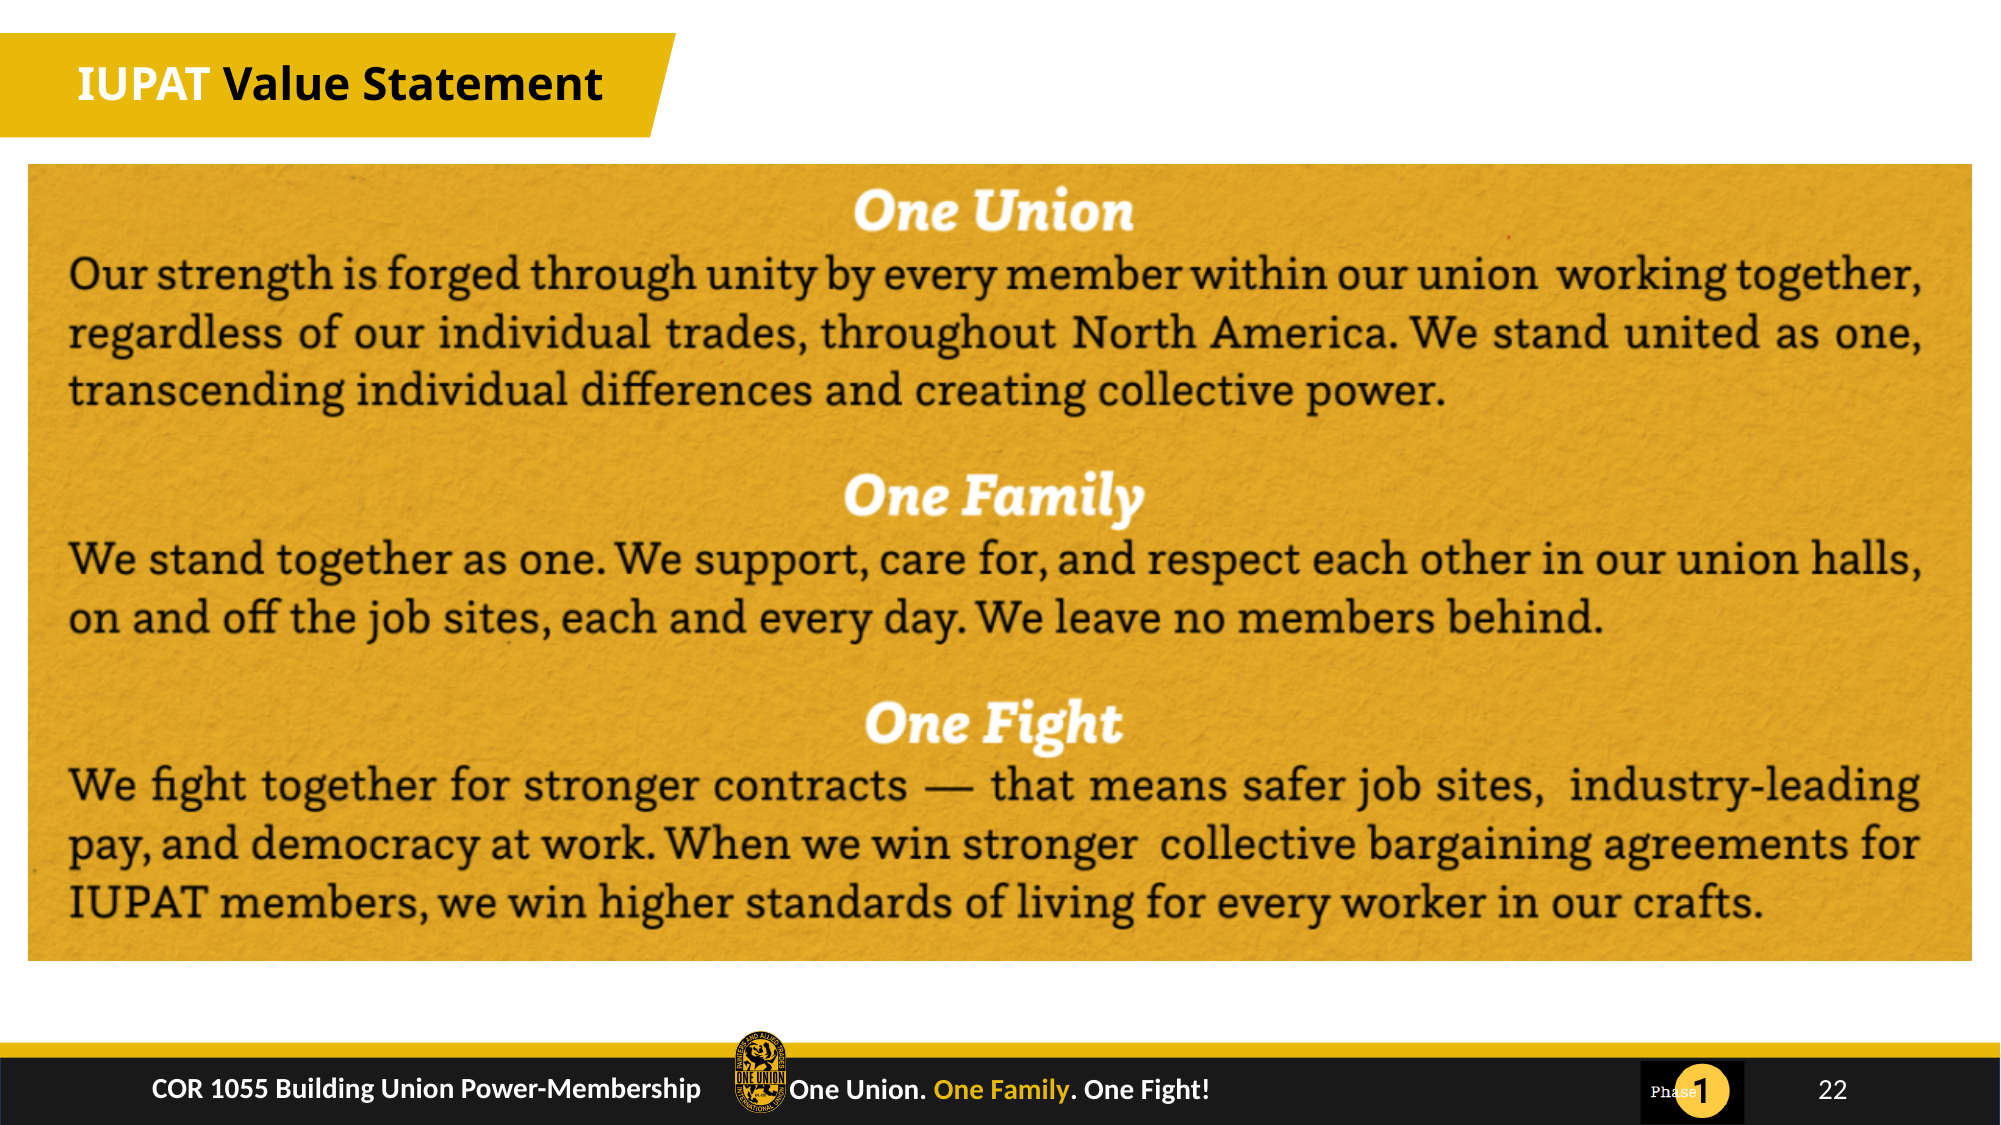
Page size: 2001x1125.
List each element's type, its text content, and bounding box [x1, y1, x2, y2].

text_box COR 1055 Building Union Power-Membership [137, 1057, 1808, 1117]
picture [28, 164, 1972, 961]
picture [1640, 1061, 1745, 1124]
picture [735, 1031, 786, 1057]
title IUPAT Value Statement [62, 0, 1788, 164]
